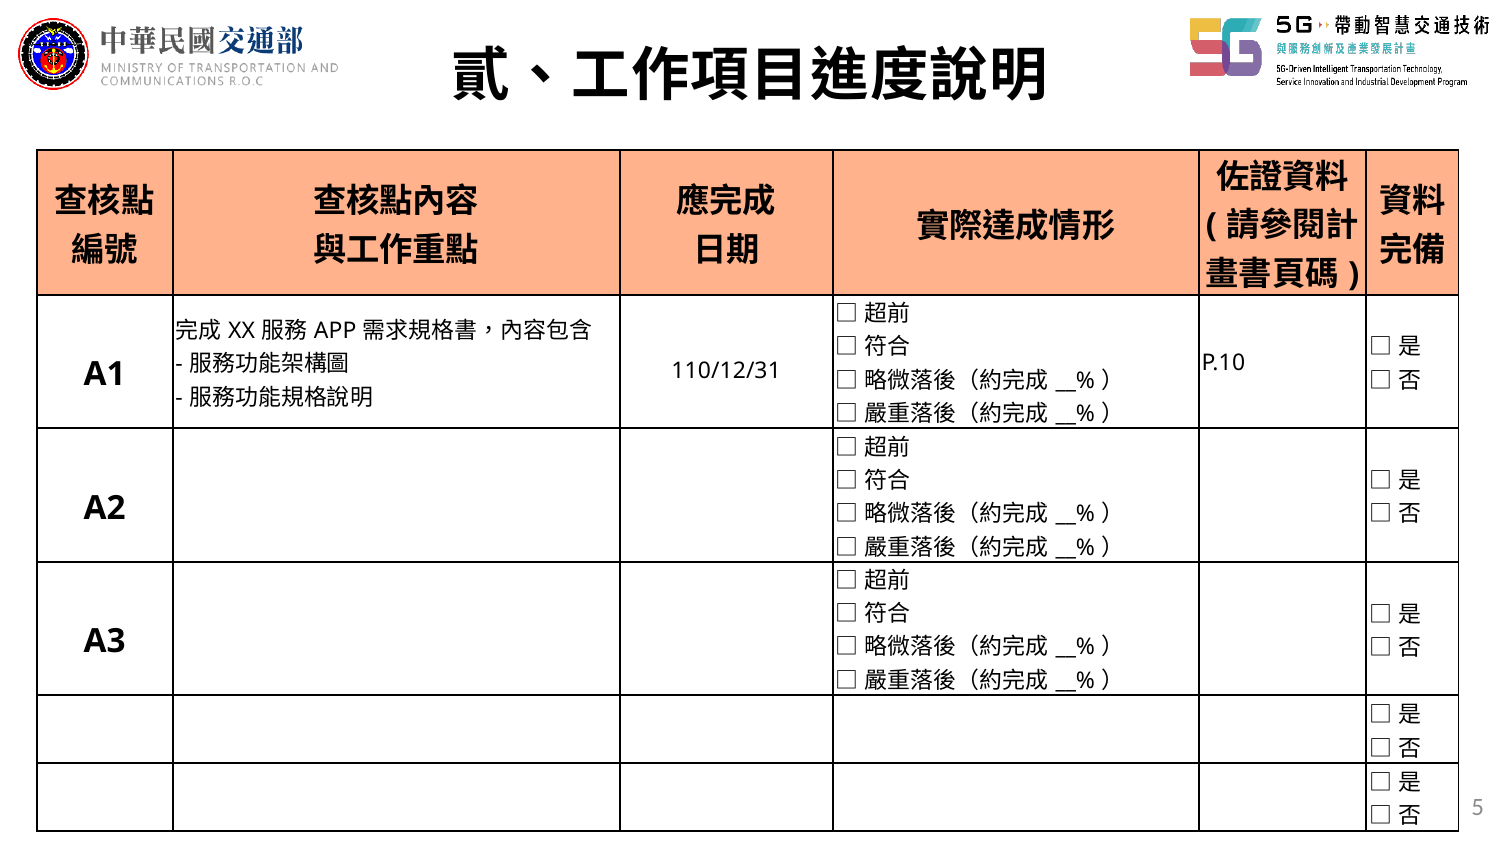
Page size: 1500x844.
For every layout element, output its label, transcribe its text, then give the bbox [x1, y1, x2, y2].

table_header 查核點編號 [38, 151, 172, 294]
table_cell [621, 563, 832, 694]
table_cell [1200, 764, 1365, 830]
table_cell [621, 429, 832, 561]
table_header 應完成 日期 [621, 151, 832, 294]
table_cell P.10 [1200, 296, 1365, 427]
table_cell 完成XX服務APP需求規格書，內容包含 -服務功能架構圖 -服務功能規格說明 [174, 296, 619, 427]
table_cell [621, 764, 832, 830]
table_cell [1200, 563, 1365, 694]
table_cell [174, 696, 619, 762]
table_cell □是 □否 [1367, 296, 1458, 427]
slide_number 5 [1459, 782, 1500, 828]
table_cell □超前 □符合 □略微落後（約完成__%） □嚴重落後（約完成__%） [834, 563, 1198, 694]
table_cell □超前 □符合 □略微落後（約完成__%） □嚴重落後（約完成__%） [834, 429, 1198, 561]
table_cell A3 [38, 563, 172, 694]
text_box 貳、工作項目進度說明 [0, 8, 1500, 136]
table_cell [834, 696, 1198, 762]
table_cell [834, 764, 1198, 830]
table_cell □超前 □符合 □略微落後（約完成__%） □嚴重落後（約完成__%） [834, 296, 1198, 427]
table_header 查核點內容 與工作重點 [174, 151, 619, 294]
table_cell [174, 764, 619, 830]
table_cell □是 □否 [1367, 764, 1458, 830]
table_header 佐證資料 (請參閱計畫書頁碼) [1200, 151, 1365, 294]
table_cell □是 □否 [1367, 696, 1458, 762]
table_cell [1200, 696, 1365, 762]
table_cell [38, 696, 172, 762]
table_cell [621, 696, 832, 762]
table_cell A2 [38, 429, 172, 561]
table_cell [174, 429, 619, 561]
table_cell A1 [38, 296, 172, 427]
table_cell □是 □否 [1367, 429, 1458, 561]
table_cell [174, 563, 619, 694]
table_header 實際達成情形 [834, 151, 1198, 294]
table_cell □是 □否 [1367, 563, 1458, 694]
table_cell [1200, 429, 1365, 561]
table_header 資料完備 [1367, 151, 1458, 294]
table_cell 110/12/31 [621, 296, 832, 427]
table_cell [38, 764, 172, 830]
